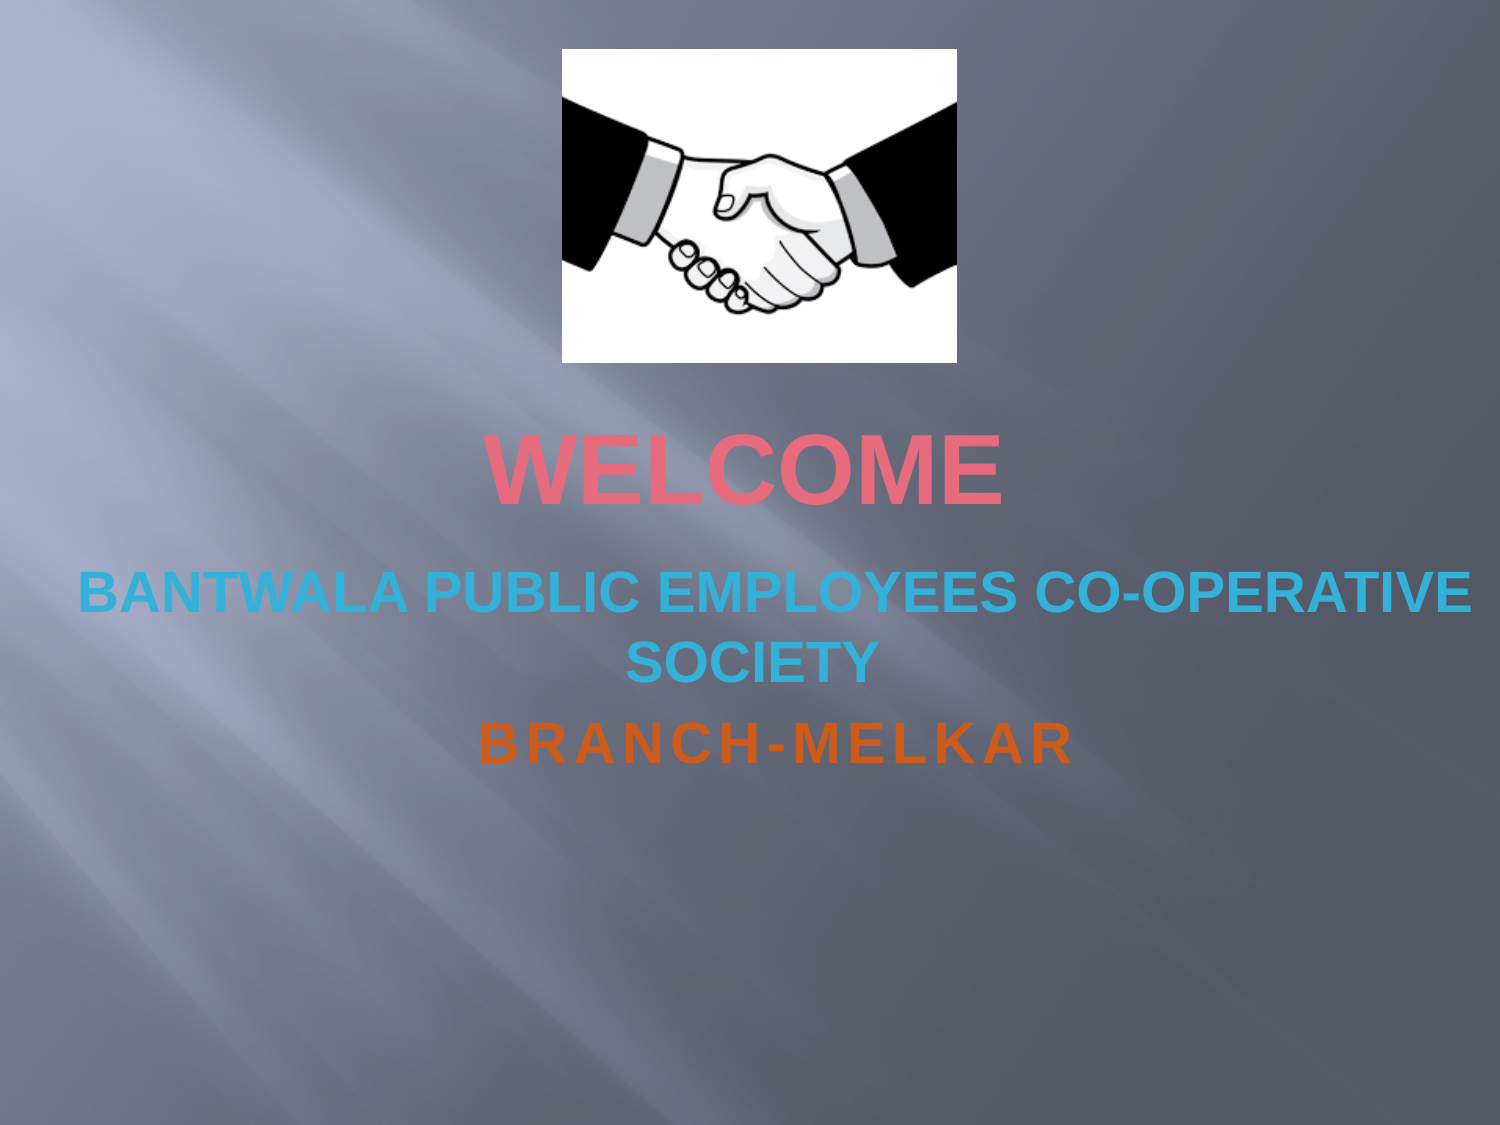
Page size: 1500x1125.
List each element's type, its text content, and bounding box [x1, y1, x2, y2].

title welcome [69, 224, 1420, 525]
subtitle BANTWALA PUBLIC EMPLOYEES CO-OPERATIVE SOCIETY BRANCH-MELKAR [50, 546, 1500, 834]
picture [562, 49, 957, 363]
